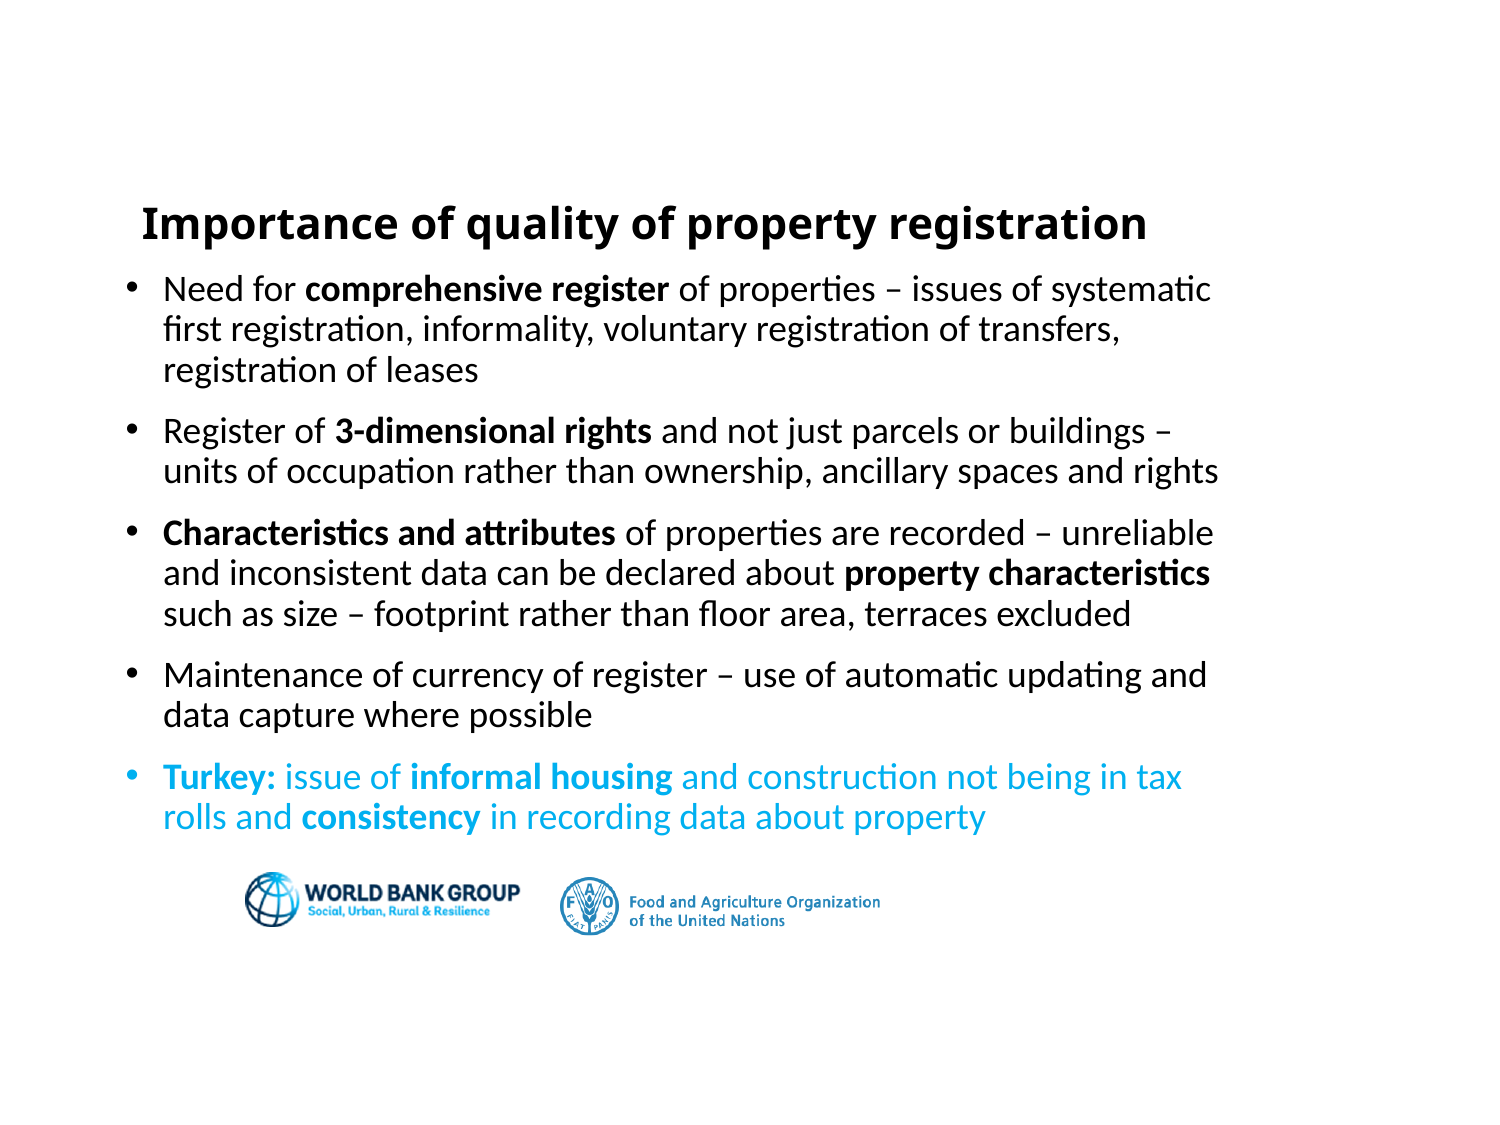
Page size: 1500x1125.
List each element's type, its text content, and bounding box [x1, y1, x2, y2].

list Need for comprehensive register of properties – issues of systematic first registration, informality, voluntary registration of transfers, registration of leases Register of 3-dimensional rights and not just parcels or buildings – units of occupation rather than ownership, ancillary spaces and rights Characteristics and attributes of properties are recorded – unreliable and inconsistent data can be declared about property characteristics such as size – footprint rather than floor area, terraces excluded Maintenance of currency of register – use of automatic updating and data capture where possible Turkey: issue of informal housing and construction not being in tax rolls and consistency in recording data about property [110, 261, 1247, 846]
title Importance of quality of property registration [126, 168, 1291, 282]
picture [245, 872, 522, 927]
picture [560, 876, 880, 936]
picture [270, 884, 277, 894]
